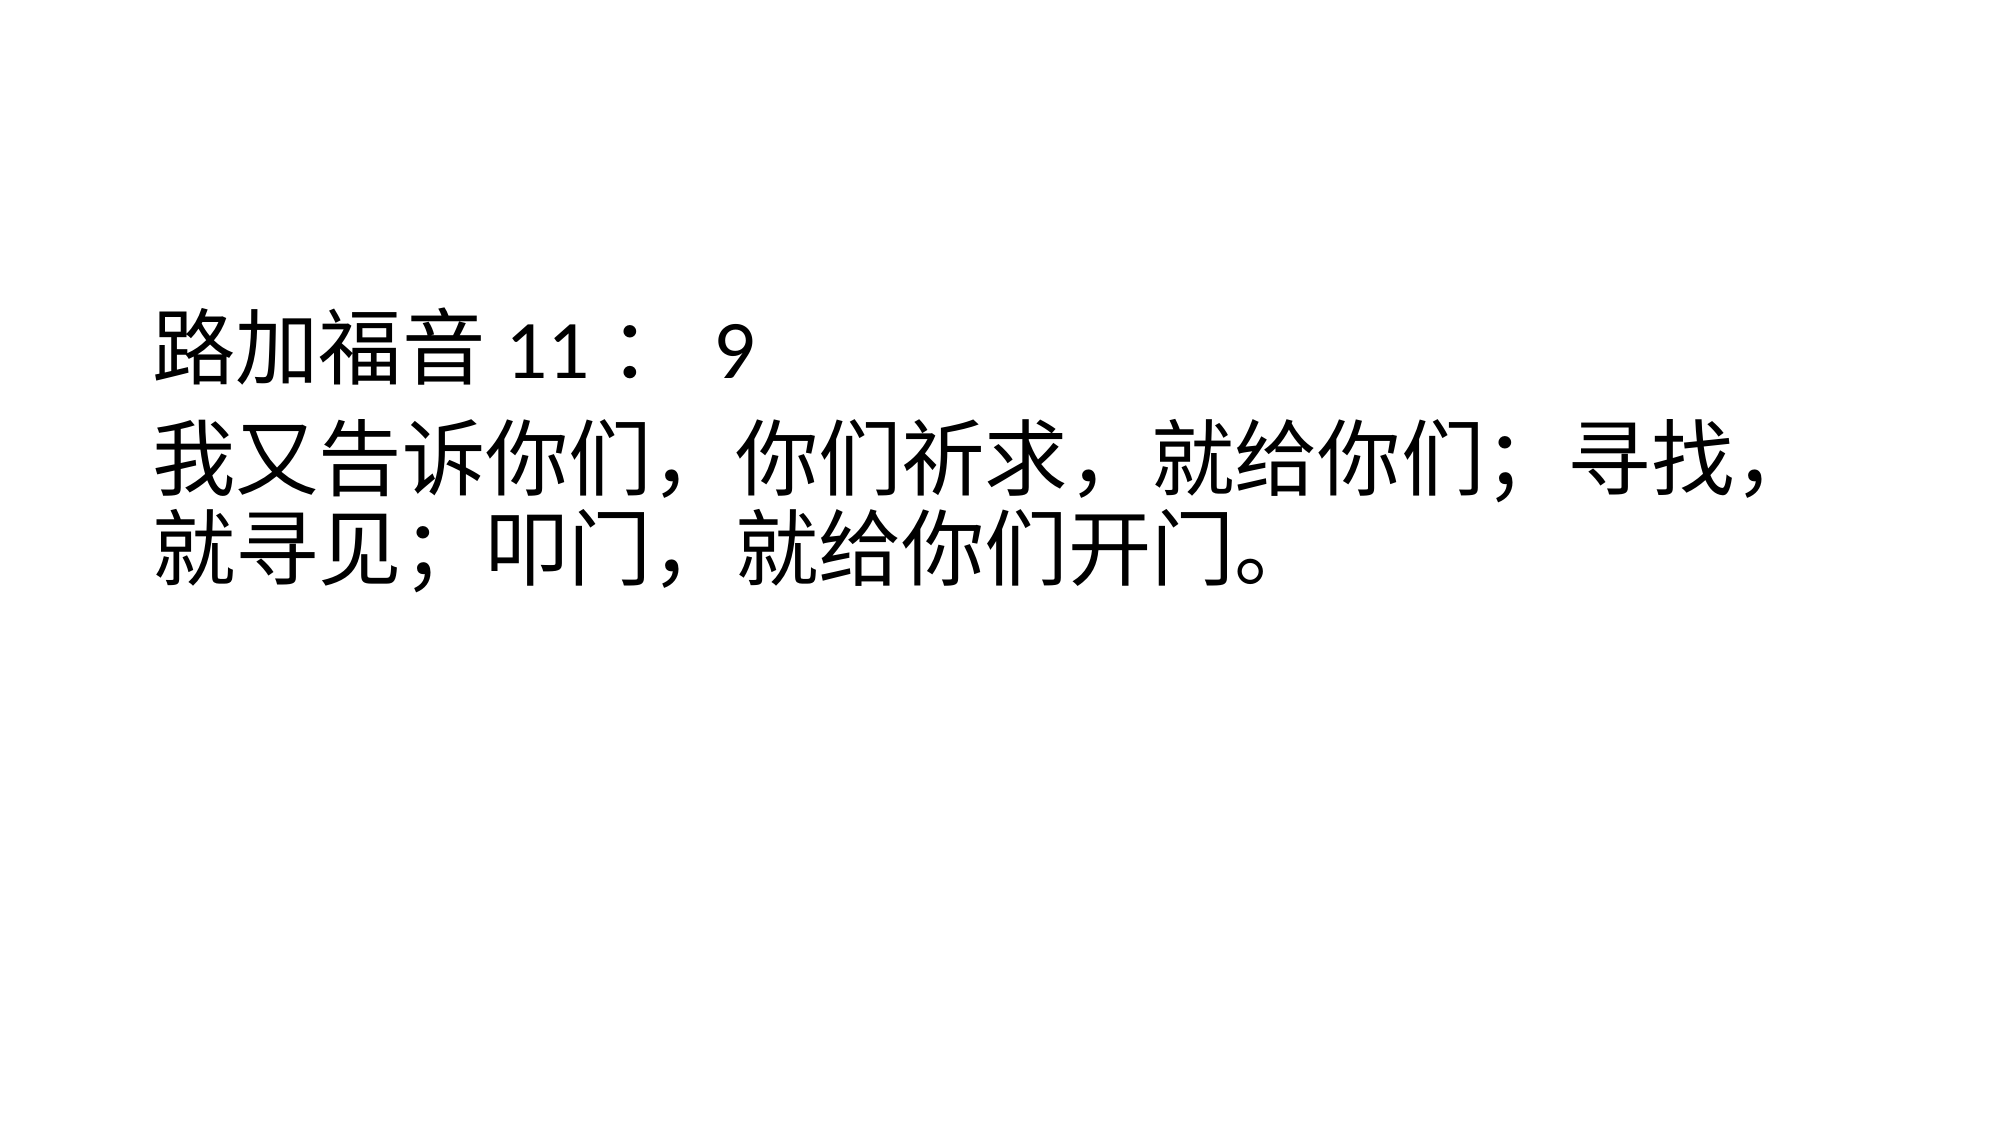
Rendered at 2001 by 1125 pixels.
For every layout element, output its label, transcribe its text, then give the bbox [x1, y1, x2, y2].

list 路加福音11：9 我又告诉你们，你们祈求，就给你们；寻找，就寻见；叩门，就给你们开门。 [137, 299, 1863, 1014]
